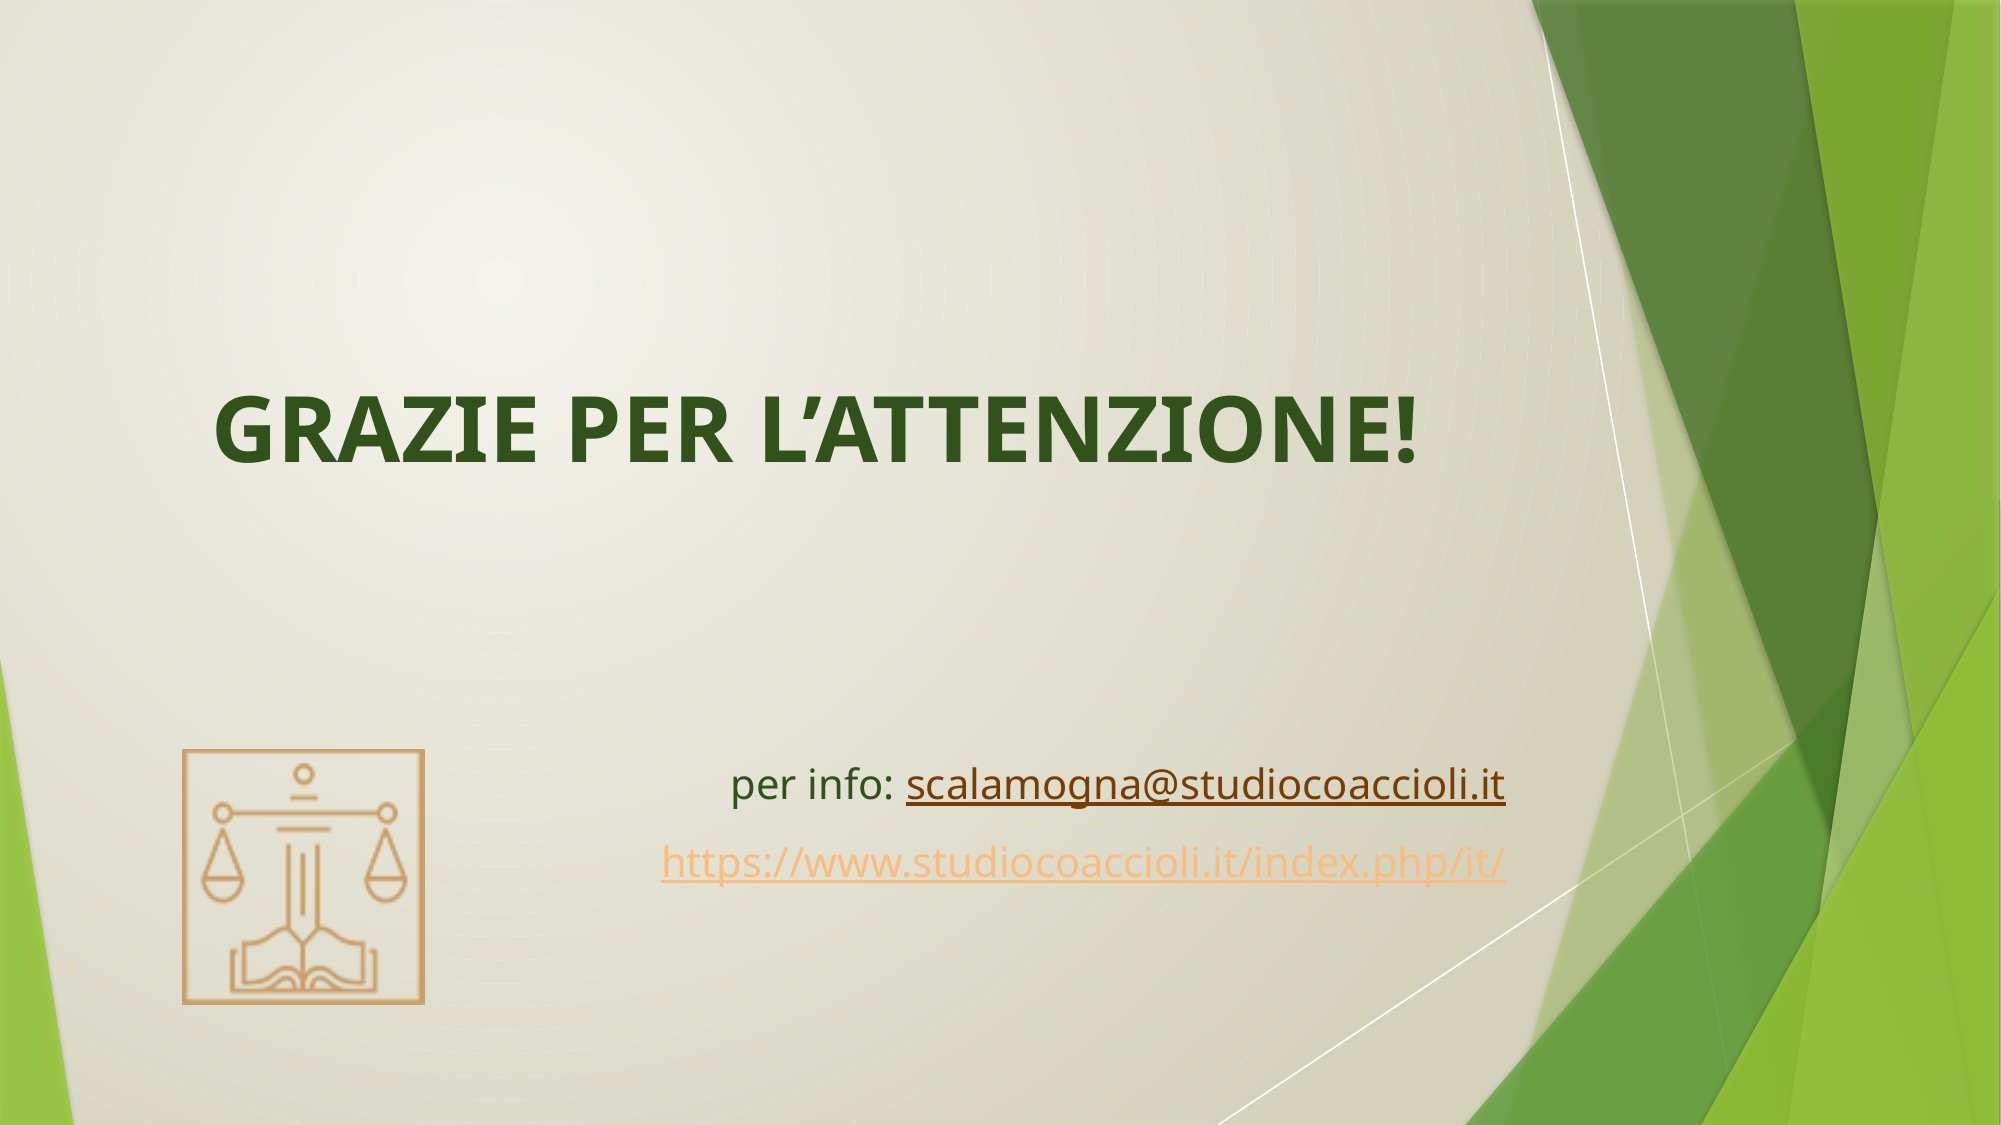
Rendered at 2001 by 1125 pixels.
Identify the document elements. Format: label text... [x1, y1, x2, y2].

title Grazie per l’attenzione! [111, 290, 1522, 488]
list per info: scalamogna@studiocoaccioli.it https://www.studiocoaccioli.it/index.php/it/ [111, 750, 1522, 1027]
picture [182, 749, 426, 1006]
